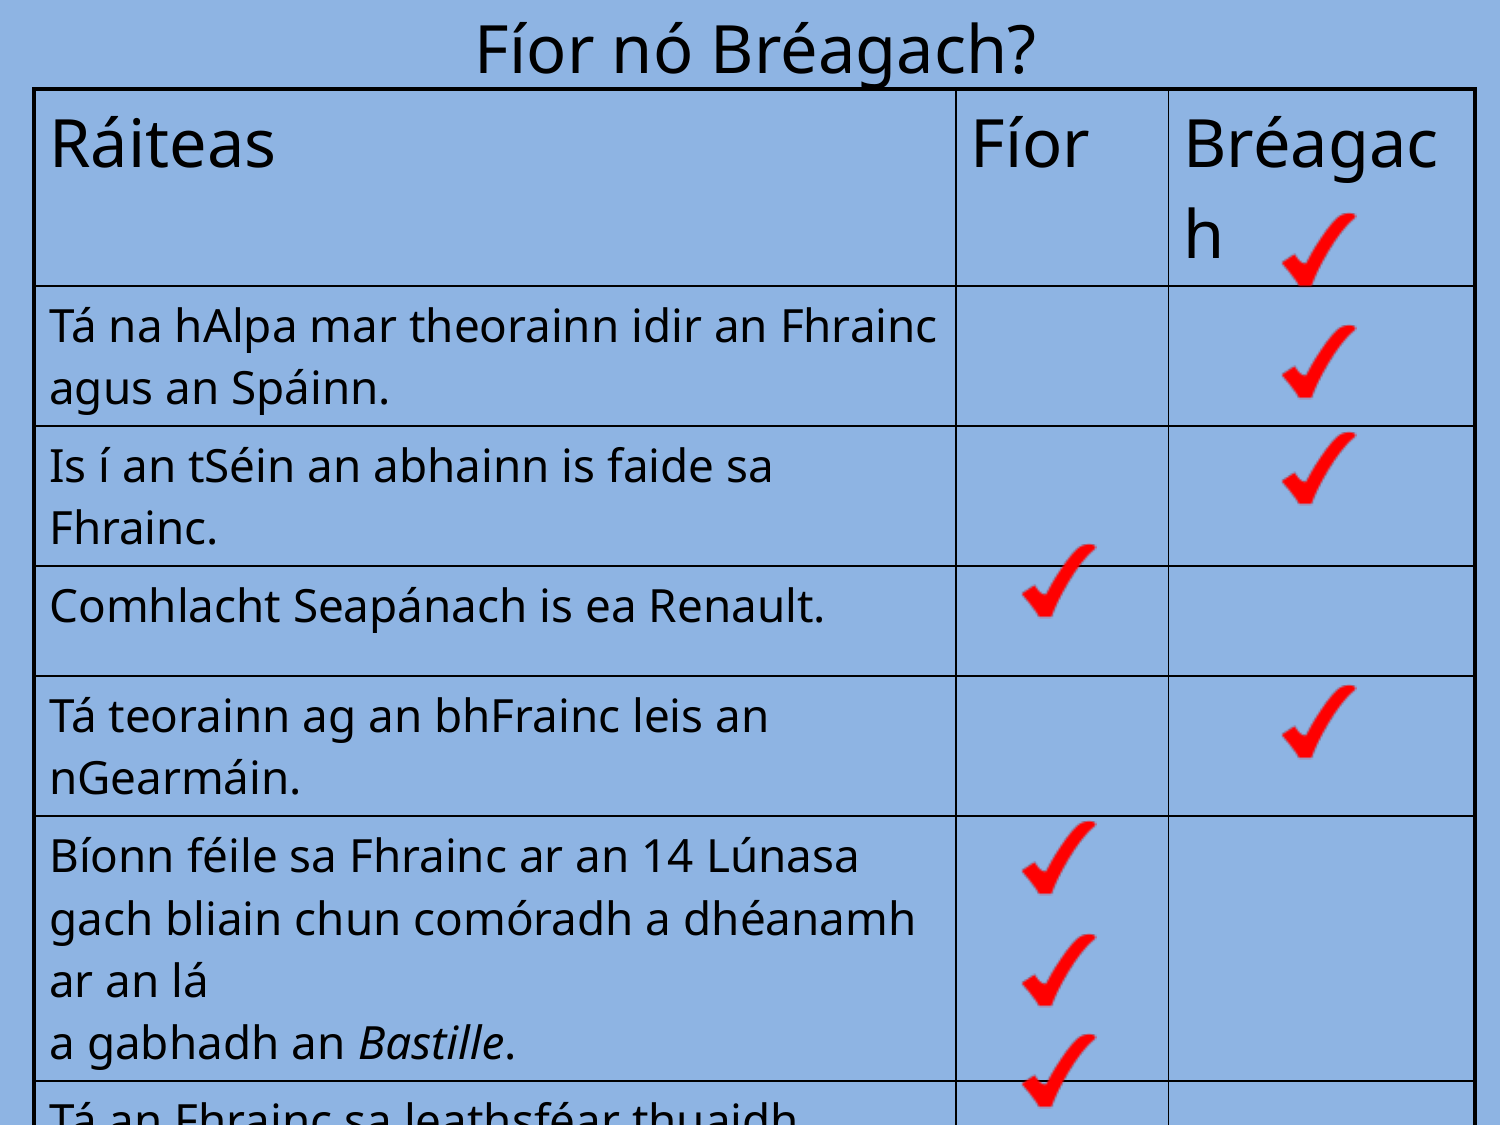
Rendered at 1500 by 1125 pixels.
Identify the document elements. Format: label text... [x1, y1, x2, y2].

table_cell [1169, 427, 1473, 565]
table_cell [1169, 1082, 1473, 1125]
table_cell [1169, 817, 1473, 1080]
table_cell Tá teorainn ag an bhFrainc leis an nGearmáin. [36, 677, 955, 815]
table_cell [957, 817, 1168, 1080]
picture [1021, 542, 1097, 619]
table_cell Tá an Fhrainc sa leathsféar thuaidh. [36, 1082, 955, 1125]
table_cell [957, 427, 1168, 565]
table_cell Tá na hAlpa mar theorainn idir an Fhrainc agus an Spáinn. [36, 287, 955, 425]
table_cell Comhlacht Seapánach is ea Renault. [36, 567, 955, 675]
table_header Bréagach [1169, 91, 1473, 285]
table_cell [957, 677, 1168, 815]
table_cell Is í an tSéin an abhainn is faide sa Fhrainc. [36, 427, 955, 565]
picture [1021, 820, 1097, 897]
picture [1281, 684, 1357, 761]
text_box Fíor nó Bréagach? [407, 0, 1105, 95]
table_header Fíor [957, 91, 1168, 285]
picture [1021, 1033, 1097, 1109]
table_cell [1169, 567, 1473, 675]
picture [1281, 324, 1357, 400]
table_header Ráiteas [36, 91, 955, 285]
table_cell [957, 287, 1168, 425]
table_cell [1169, 287, 1473, 425]
picture [1021, 932, 1097, 1009]
table_cell [957, 567, 1168, 675]
picture [1281, 212, 1357, 288]
table_cell [1169, 677, 1473, 815]
table_cell Bíonn féile sa Fhrainc ar an 14 Lúnasa gach bliain chun comóradh a dhéanamh ar an lá a gabhadh an Bastille. [36, 817, 955, 1080]
table_cell [957, 1082, 1168, 1125]
picture [1281, 430, 1357, 507]
